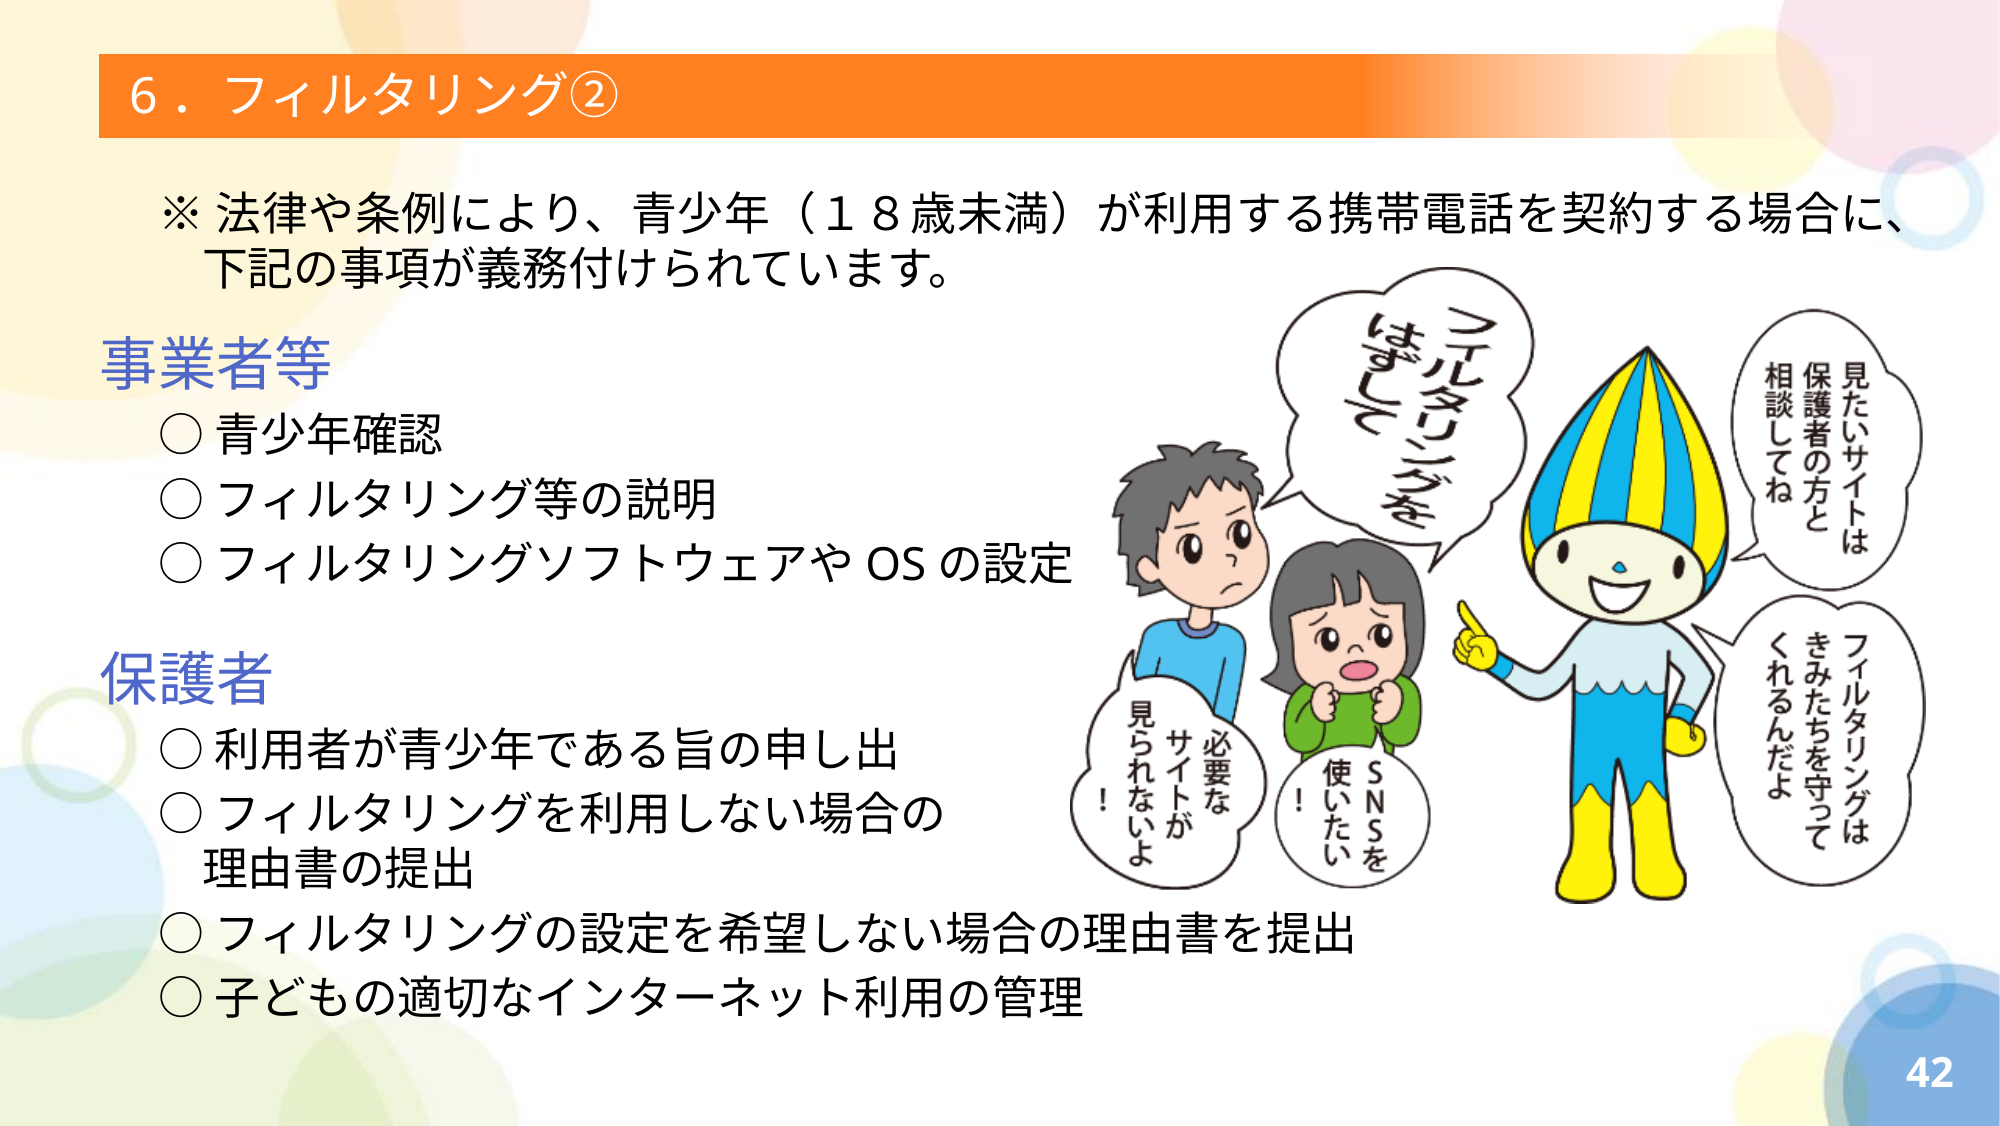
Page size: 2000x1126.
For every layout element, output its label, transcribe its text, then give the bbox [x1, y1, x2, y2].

list 事業者等 ○青少年確認 ○フィルタリング等の説明 ○フィルタリングソフトウェアやOSの設定 保護者 ○利用者が青少年である旨の申し出 ○フィルタリングを利用しない場合の 理由書の提出 ○フィルタリングの設定を希望しない場合の理由書を提出 ○子どもの適切なインターネット利用の管理 [99, 327, 1473, 1040]
title 6．フィルタリング② [99, 54, 1900, 138]
text_box ※法律や条例により、青少年（１８歳未満）が利用する携帯電話を契約する場合に、下記の事項が義務付けられています。 [99, 184, 1886, 327]
slide_number 42 [1873, 1042, 1987, 1103]
picture [0, 0, 2000, 1126]
